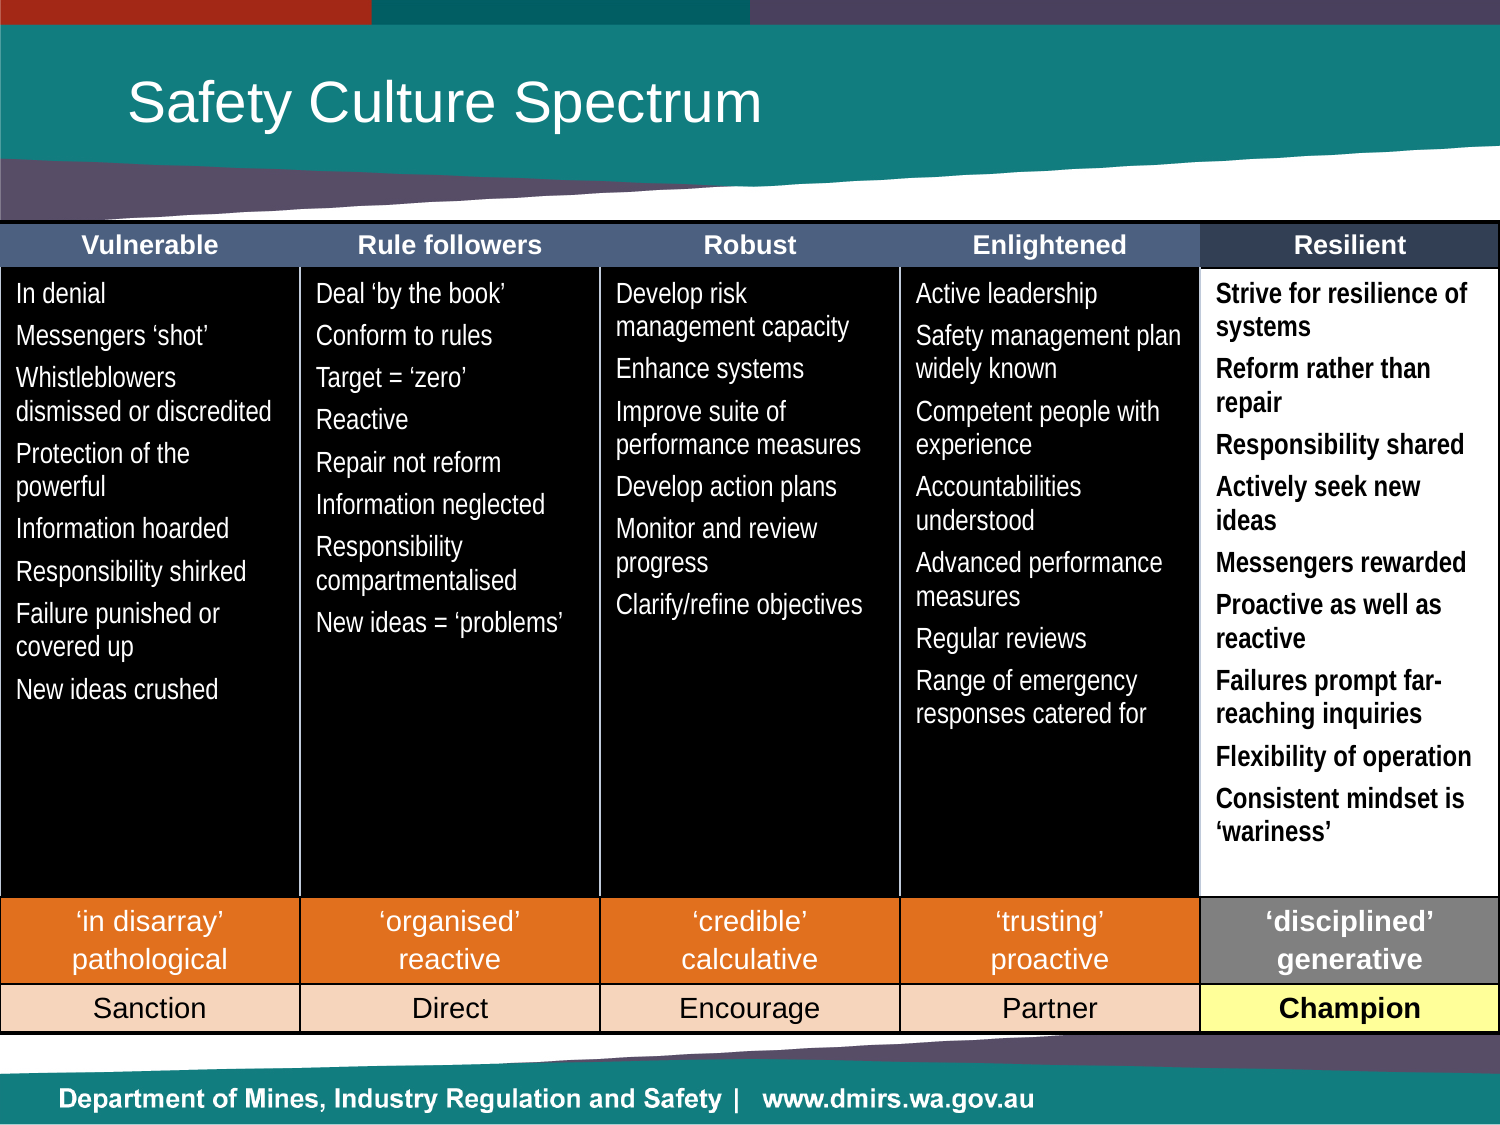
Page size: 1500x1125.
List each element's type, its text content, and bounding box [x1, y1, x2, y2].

table_header Rule followers [300, 224, 600, 267]
title Safety Culture Spectrum [112, 37, 1388, 161]
table_header Resilient [1200, 224, 1498, 267]
table_cell Sanction [1, 985, 299, 1031]
table_cell Champion [1201, 985, 1498, 1031]
table_cell ‘credible’ calculative [601, 898, 899, 983]
table_cell ‘trusting’ proactive [901, 898, 1199, 983]
table_header Robust [600, 224, 900, 267]
table_cell ‘organised’ reactive [301, 898, 599, 983]
table_cell Strive for resilience of systems Reform rather than repair Responsibility shared Actively seek new ideas Messengers rewarded Proactive as well as reactive Failures prompt far-reaching inquiries Flexibility of operation Consistent mindset is ‘wariness’ [1201, 269, 1498, 896]
table_cell Encourage [601, 985, 899, 1031]
table_cell ‘in disarray’ pathological [1, 898, 299, 983]
table_cell Partner [901, 985, 1199, 1031]
picture [0, 0, 1500, 220]
table_cell In denial Messengers ‘shot’ Whistleblowers dismissed or discredited Protection of the powerful Information hoarded Responsibility shirked Failure punished or covered up New ideas crushed [1, 269, 299, 896]
table_cell Deal ‘by the book’ Conform to rules Target = ‘zero’ Reactive Repair not reform Information neglected Responsibility compartmentalised New ideas = ‘problems’ [301, 269, 599, 896]
table_header Enlightened [900, 224, 1200, 267]
picture [0, 1035, 1500, 1125]
table_cell Active leadership Safety management plan widely known Competent people with experience Accountabilities understood Advanced performance measures Regular reviews Range of emergency responses catered for [901, 269, 1199, 896]
table_header Vulnerable [0, 224, 300, 267]
table_cell ‘disciplined’ generative [1201, 898, 1498, 983]
table_cell Develop risk management capacity Enhance systems Improve suite of performance measures Develop action plans Monitor and review progress Clarify/refine objectives [601, 269, 899, 896]
table_cell Direct [301, 985, 599, 1031]
